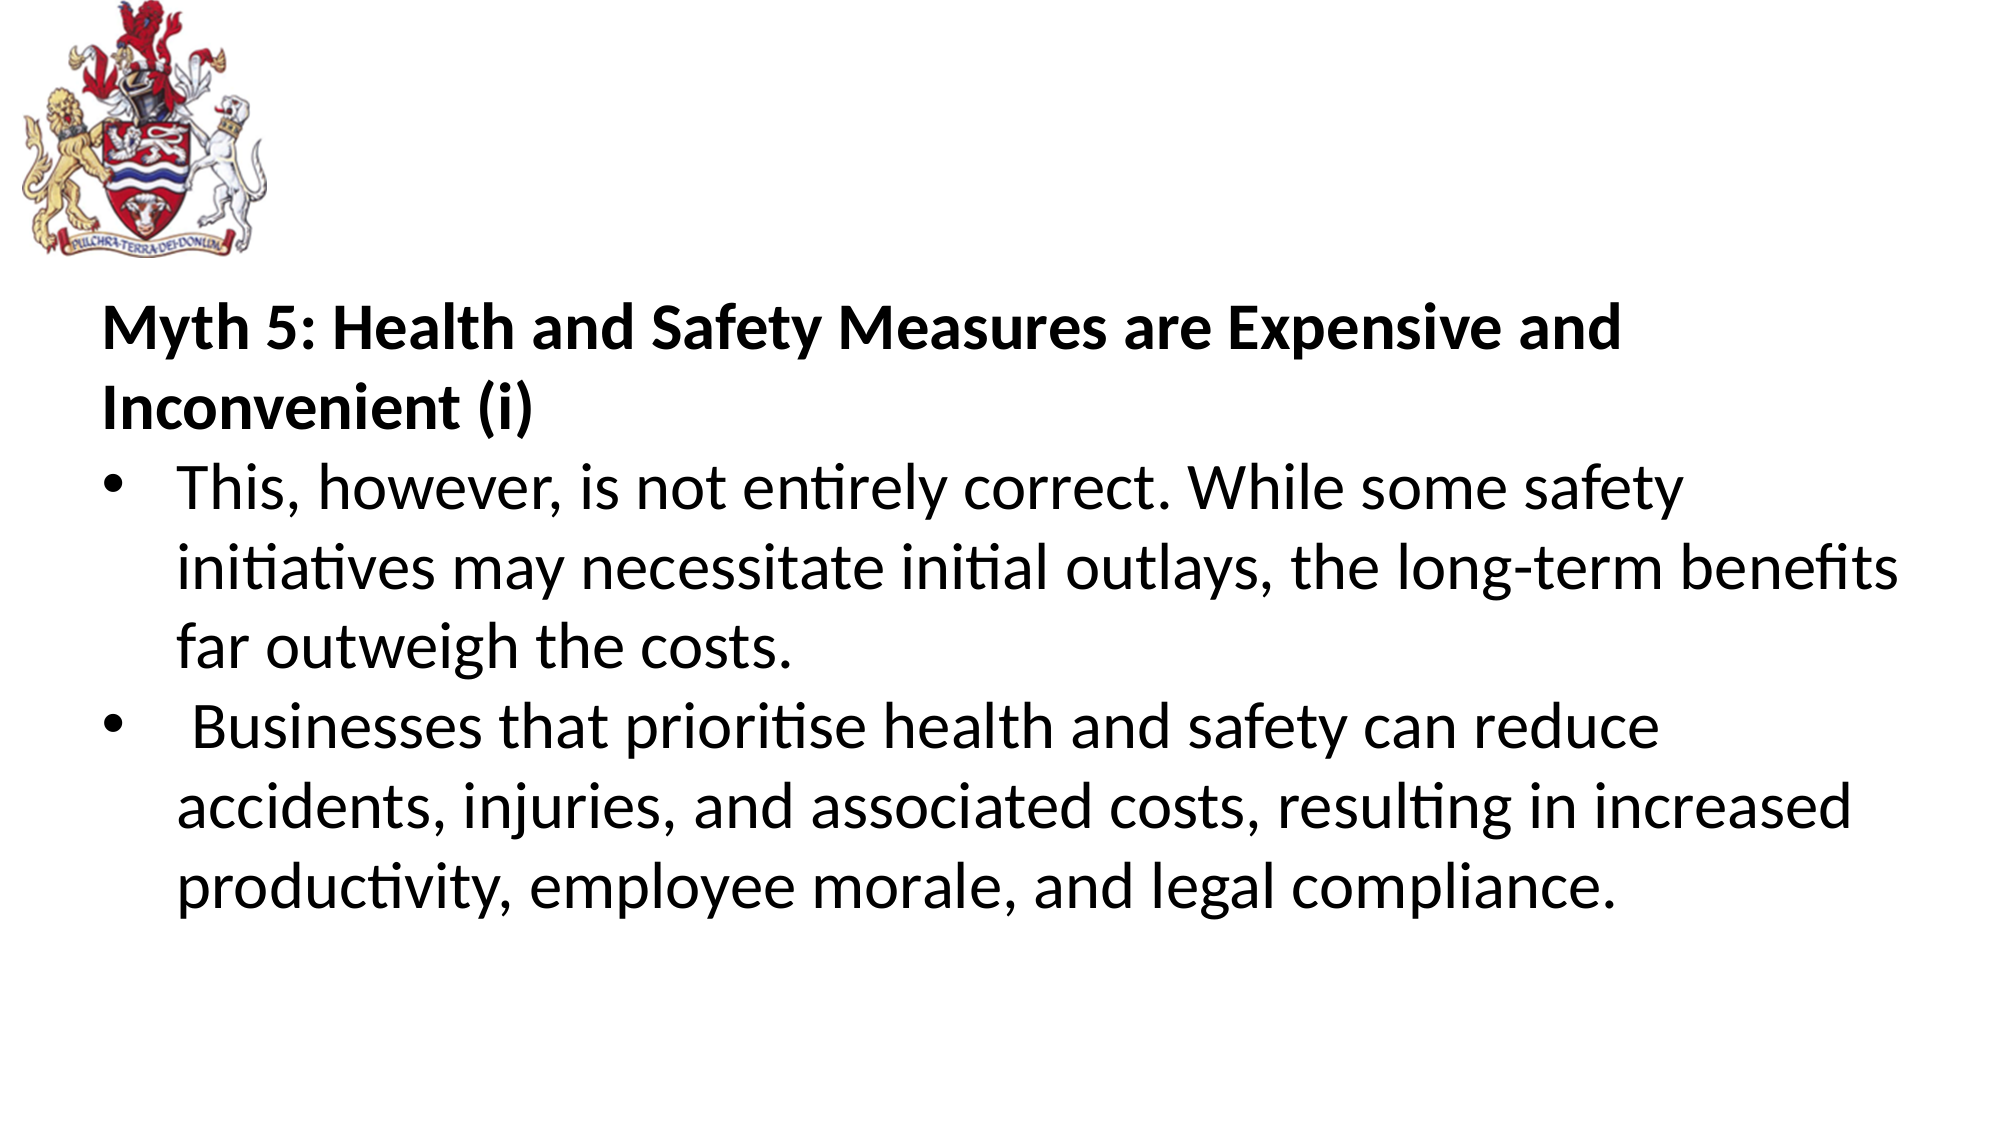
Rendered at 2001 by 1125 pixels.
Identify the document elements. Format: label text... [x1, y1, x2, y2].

text_box Myth 5: Health and Safety Measures are Expensive and Inconvenient (i) This, however, is not entirely correct. While some safety initiatives may necessitate initial outlays, the long-term benefits far outweigh the costs. Businesses that prioritise health and safety can reduce accidents, injuries, and associated costs, resulting in increased productivity, employee morale, and legal compliance. [86, 55, 1927, 930]
picture [22, 0, 267, 258]
